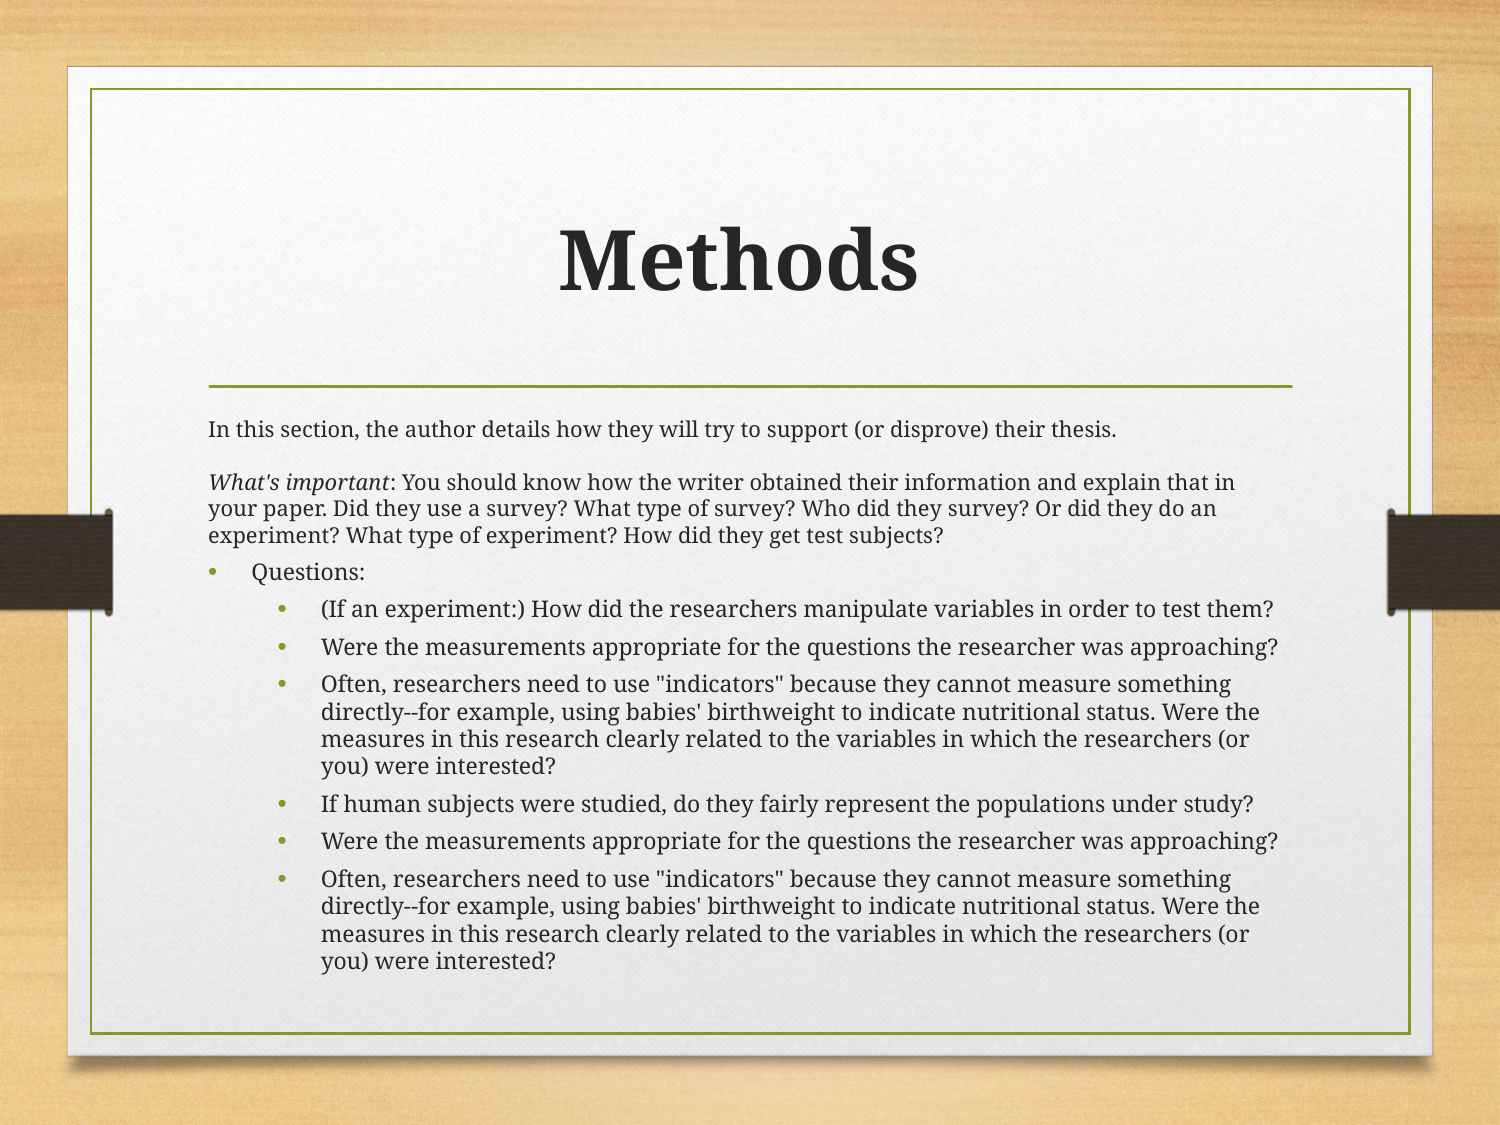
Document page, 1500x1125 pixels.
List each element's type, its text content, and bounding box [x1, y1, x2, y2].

title Methods [193, 150, 1309, 365]
picture [0, 0, 1500, 1125]
list In this section, the author details how they will try to support (or disprove) their thesis. What's important: You should know how the writer obtained their information and explain that in your paper. Did they use a survey? What type of survey? Who did they survey? Or did they do an experiment? What type of experiment? How did they get test subjects? Questions: (If an experiment:) How did the researchers manipulate variables in order to test them? Were the measurements appropriate for the questions the researcher was approaching? Often, researchers need to use "indicators" because they cannot measure something directly--for example, using babies' birthweight to indicate nutritional status. Were the measures in this research clearly related to the variables in which the researchers (or you) were interested? If human subjects were studied, do they fairly represent the populations under study? Were the measurements appropriate for the questions the researcher was approaching? Often, researchers need to use "indicators" because they cannot measure something directly--for example, using babies' birthweight to indicate nutritional status. Were the measures in this research clearly related to the variables in which the researchers (or you) were interested? [193, 408, 1309, 998]
